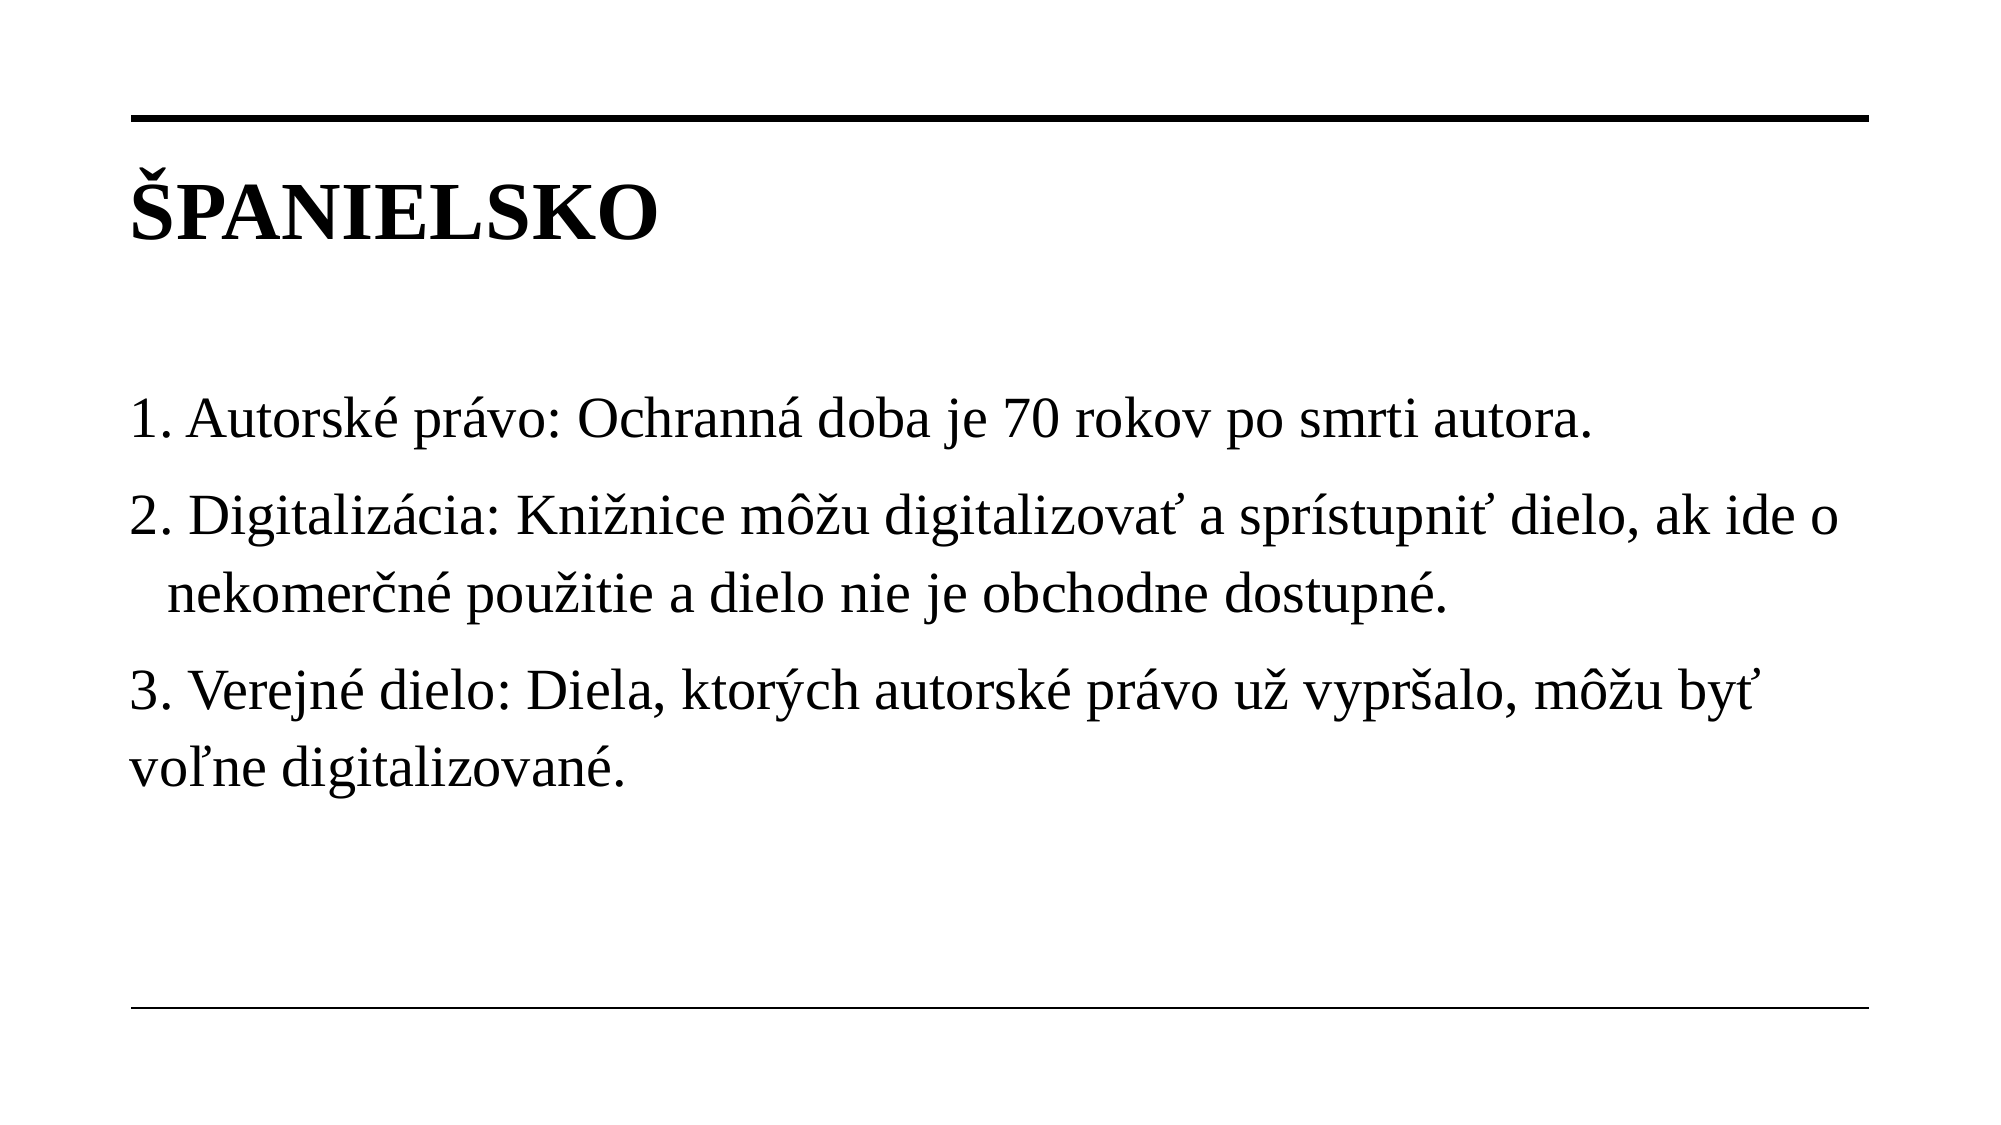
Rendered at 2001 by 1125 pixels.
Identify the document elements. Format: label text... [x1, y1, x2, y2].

list 1. Autorské právo: Ochranná doba je 70 rokov po smrti autora. 2. Digitalizácia: Knižnice môžu digitalizovať a sprístupniť dielo, ak ide o nekomerčné použitie a dielo nie je obchodne dostupné. 3. Verejné dielo: Diela, ktorých autorské právo už vypršalo, môžu byť voľne digitalizované. [114, 364, 1869, 978]
title Španielsko [114, 149, 1869, 364]
